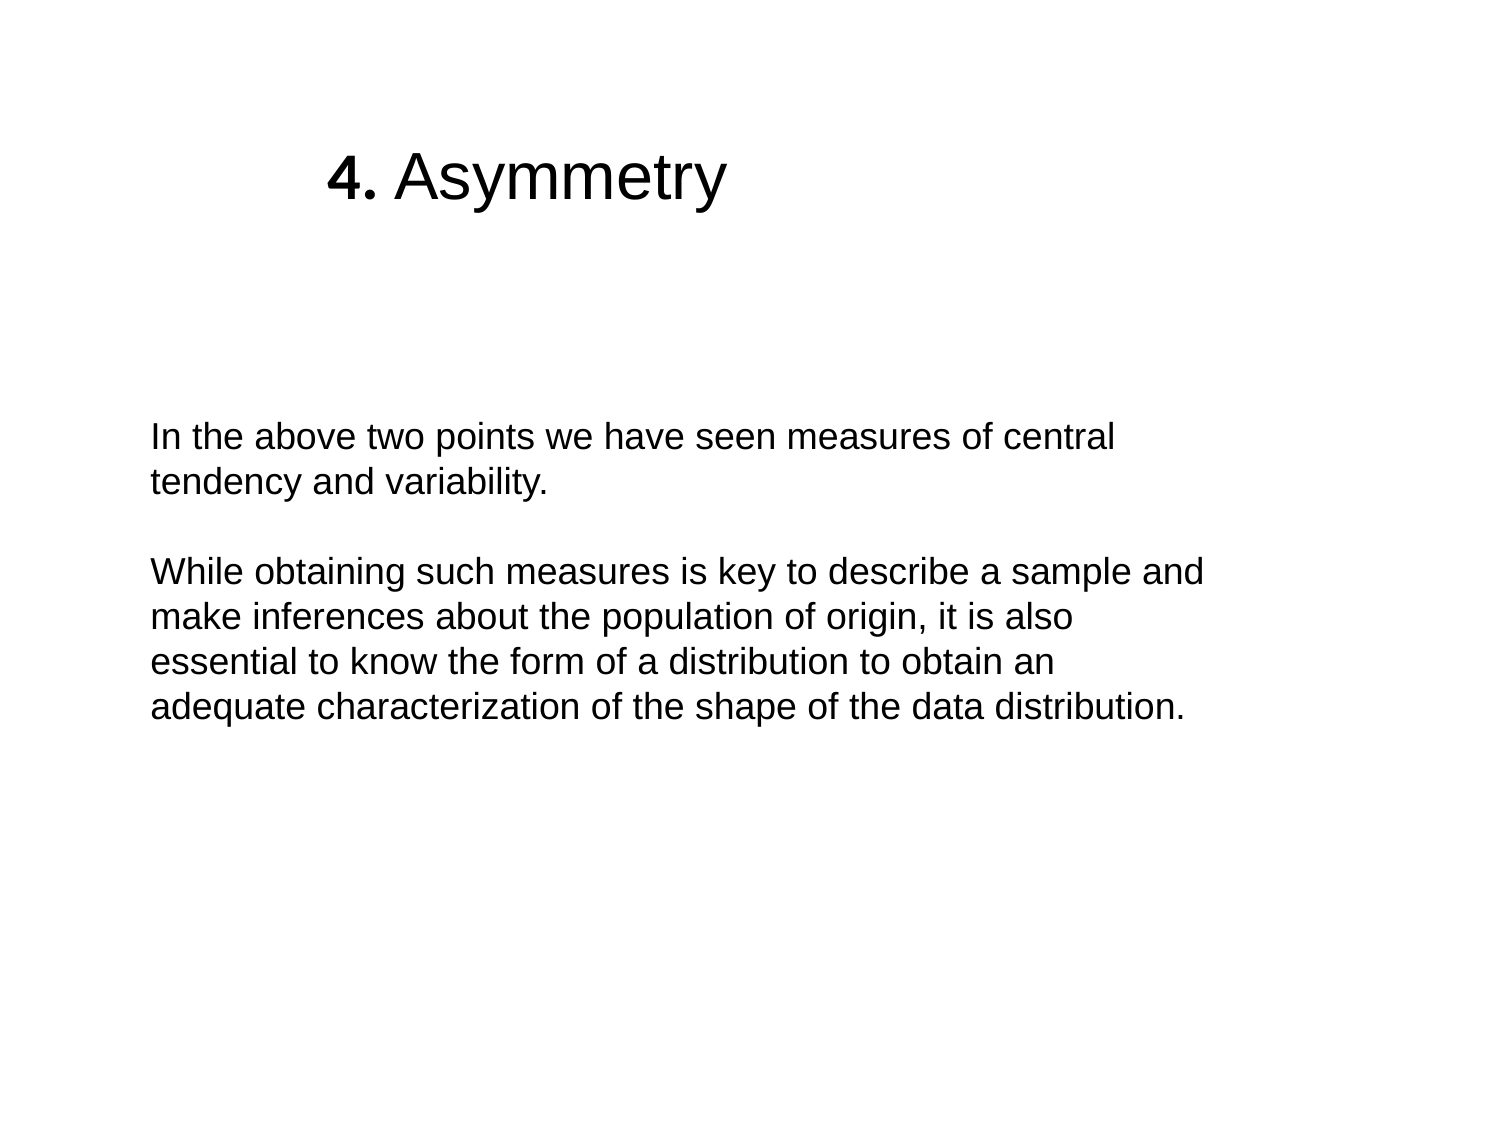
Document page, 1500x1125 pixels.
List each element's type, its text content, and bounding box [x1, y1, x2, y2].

text_box In the above two points we have seen measures of central tendency and variability. While obtaining such measures is key to describe a sample and make inferences about the population of origin, it is also essential to know the form of a distribution to obtain an adequate characterization of the shape of the data distribution. [135, 314, 1235, 734]
text_box 4. Asymmetry [312, 125, 1223, 221]
